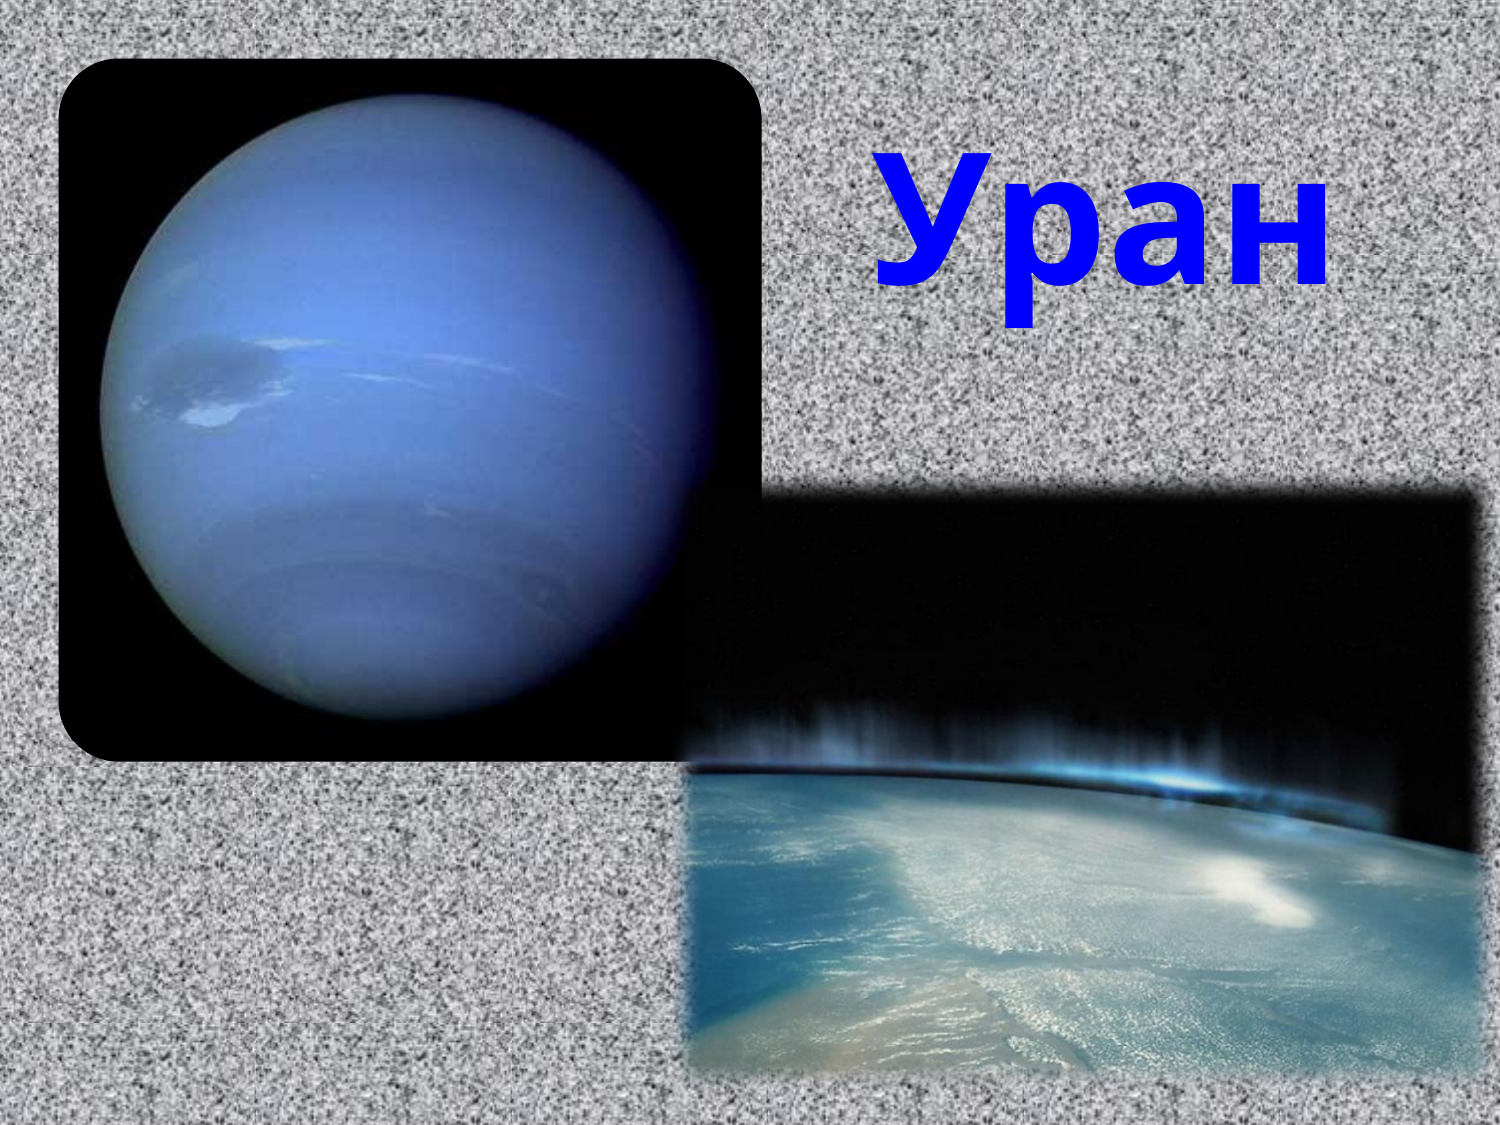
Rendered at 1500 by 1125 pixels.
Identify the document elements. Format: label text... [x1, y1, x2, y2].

text_box Уран [855, 93, 1418, 329]
picture [0, 0, 1500, 1125]
